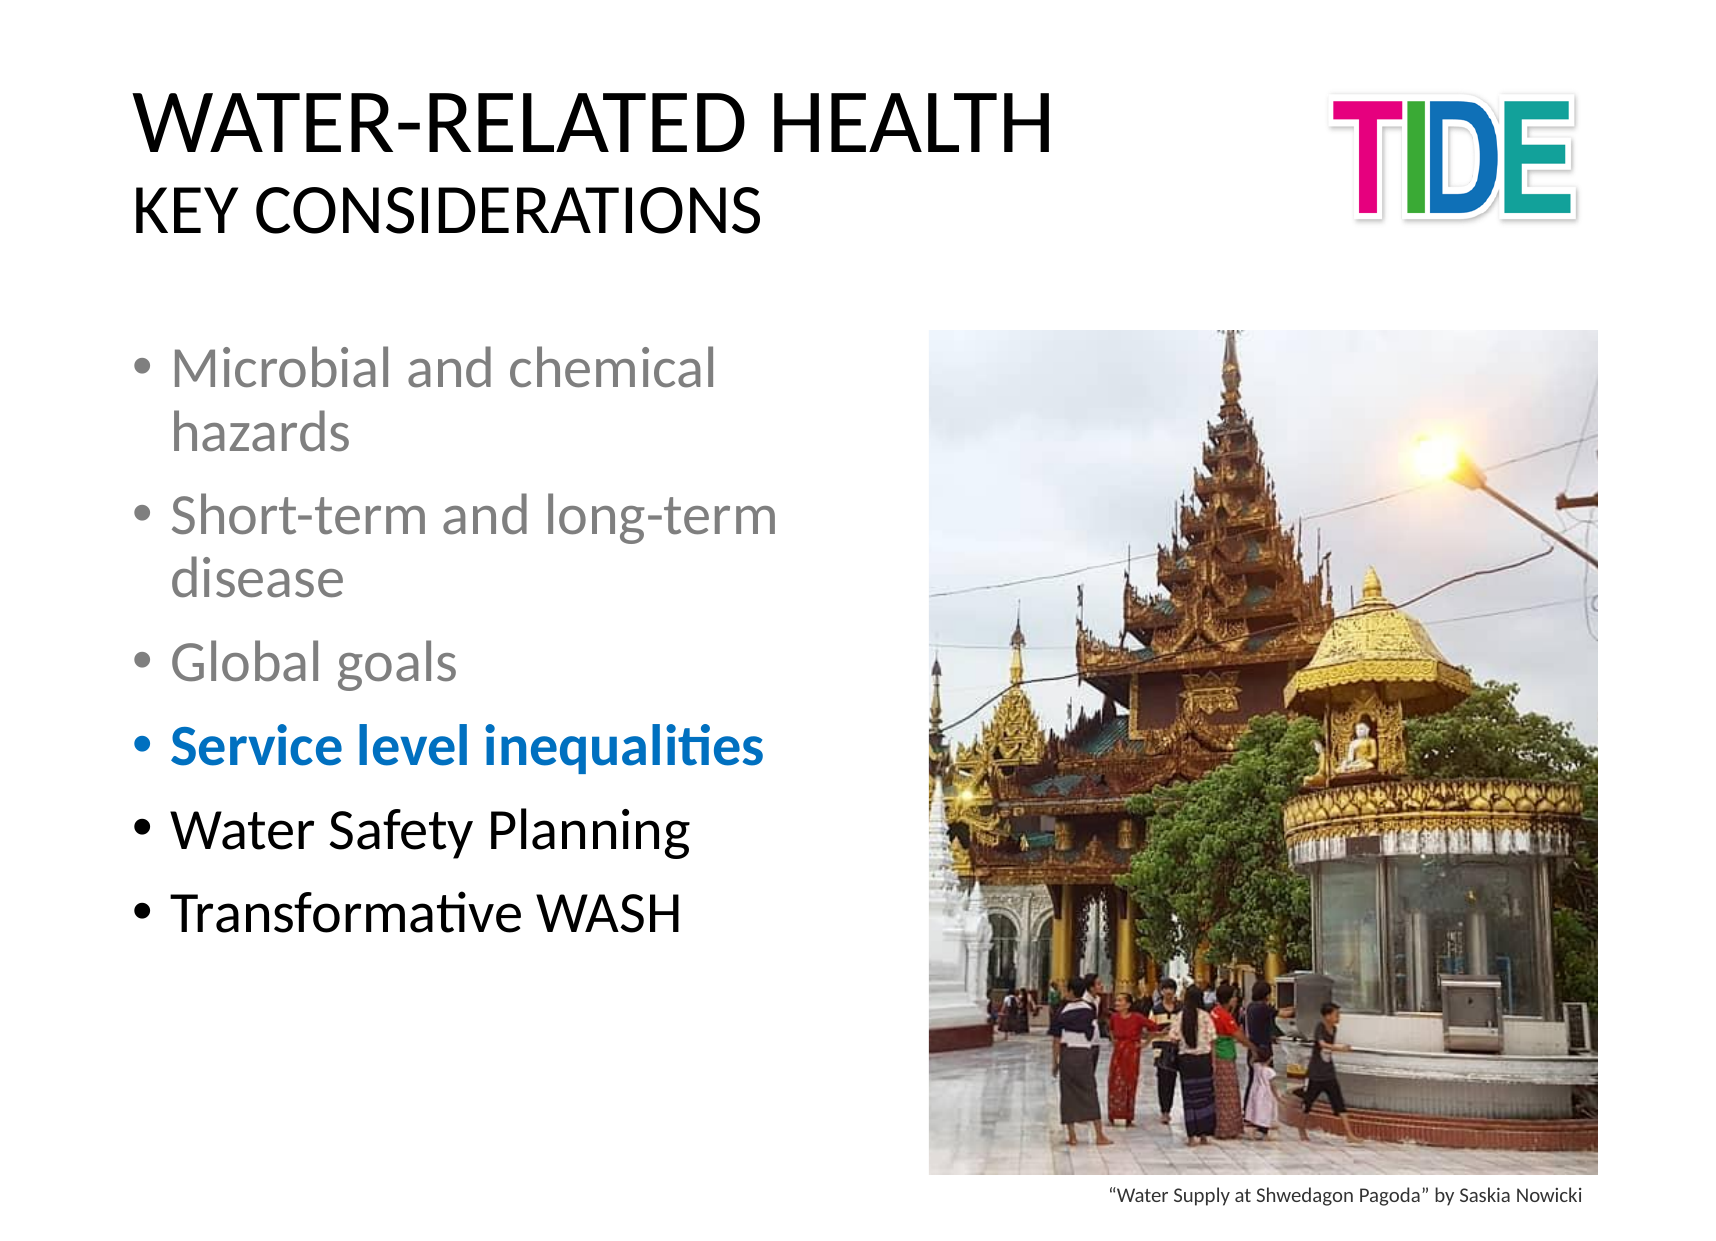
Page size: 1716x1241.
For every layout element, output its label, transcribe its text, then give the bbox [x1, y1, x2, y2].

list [928, 329, 1599, 1175]
text_box “Water Supply at Shwedagon Pagoda” by Saskia Nowicki [1019, 1182, 1598, 1215]
list Microbial and chemical hazards Short-term and long-term disease Global goals Service level inequalities Water Safety Planning Transformative WASH [117, 330, 848, 1118]
title Water-related Health Key Considerations [117, 66, 1598, 306]
